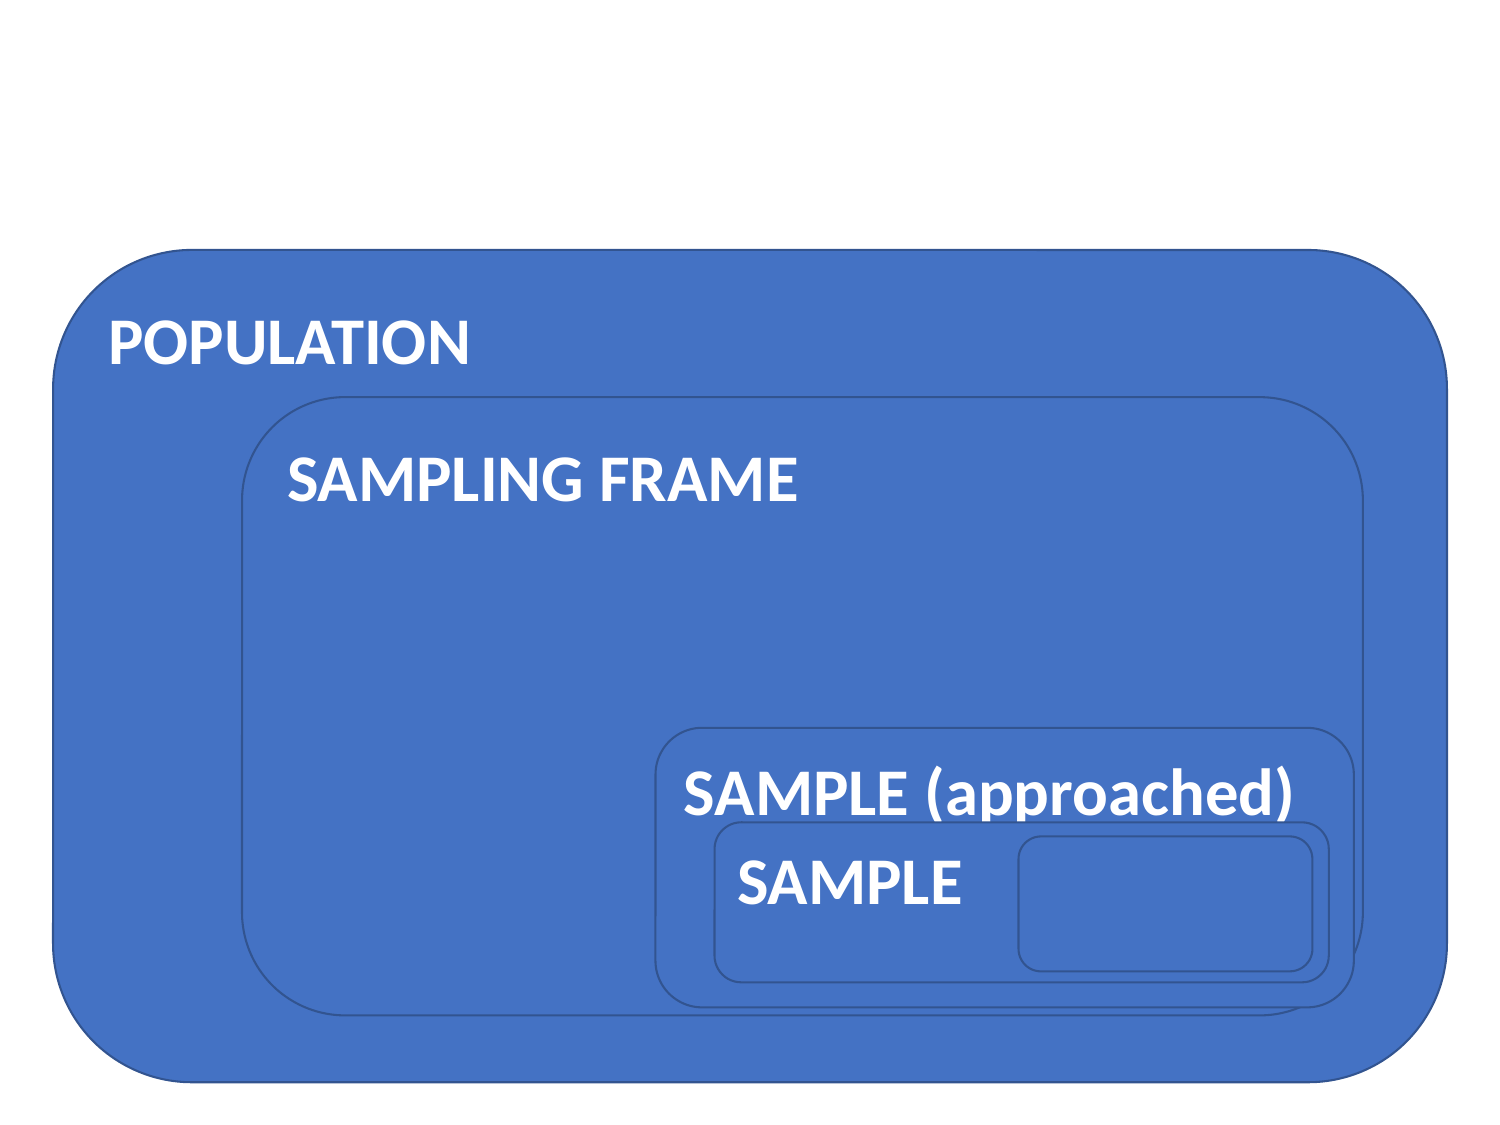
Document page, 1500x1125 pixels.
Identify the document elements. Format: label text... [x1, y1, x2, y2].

text_box SAMPLING FRAME [240, 396, 1364, 1017]
text_box SAMPLE [713, 821, 1330, 984]
text_box [1017, 835, 1314, 973]
text_box POPULATION [51, 248, 1449, 1084]
text_box SAMPLE (approached) [654, 726, 1355, 1009]
